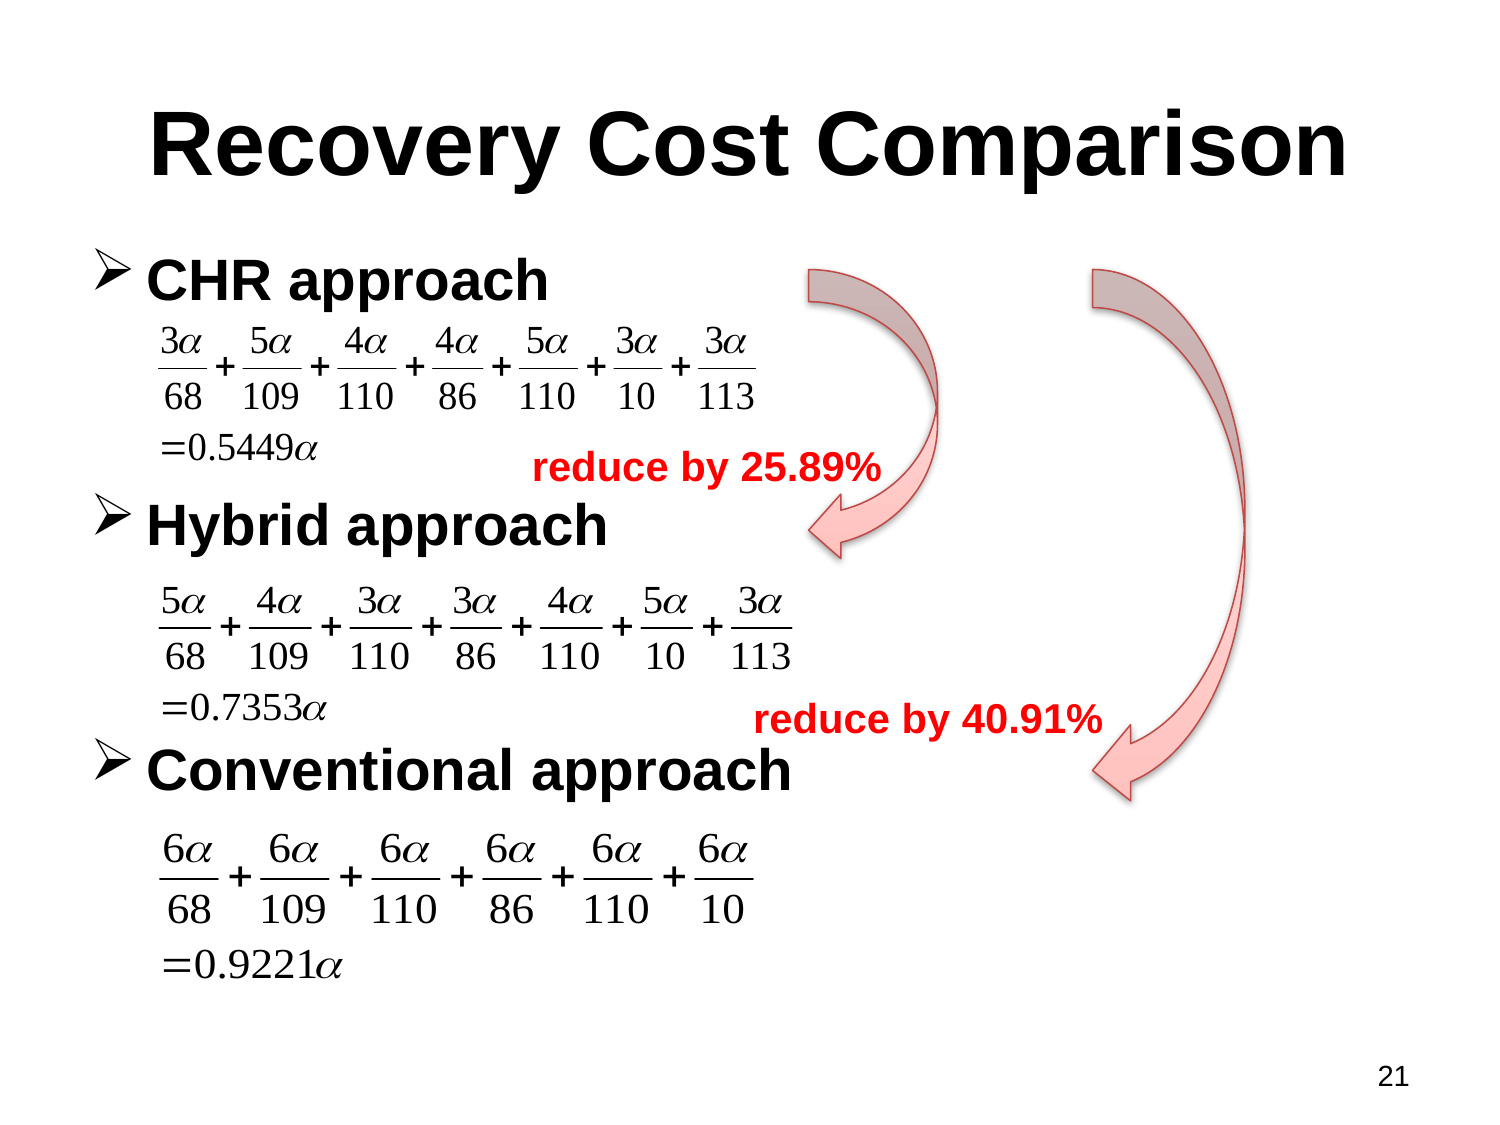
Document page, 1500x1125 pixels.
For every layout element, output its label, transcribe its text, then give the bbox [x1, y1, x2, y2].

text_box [152, 315, 762, 469]
text_box reduce by 40.91% [738, 684, 1137, 750]
text_box [1091, 268, 1246, 802]
slide_number 21 [1074, 1048, 1425, 1102]
text_box reduce by 25.89% [517, 432, 939, 498]
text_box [152, 822, 761, 987]
text_box [807, 268, 939, 432]
title Recovery Cost Comparison [75, 45, 1425, 233]
text_box [807, 498, 913, 560]
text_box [152, 575, 800, 729]
list CHR approach Hybrid approach Conventional approach [75, 234, 1477, 1090]
